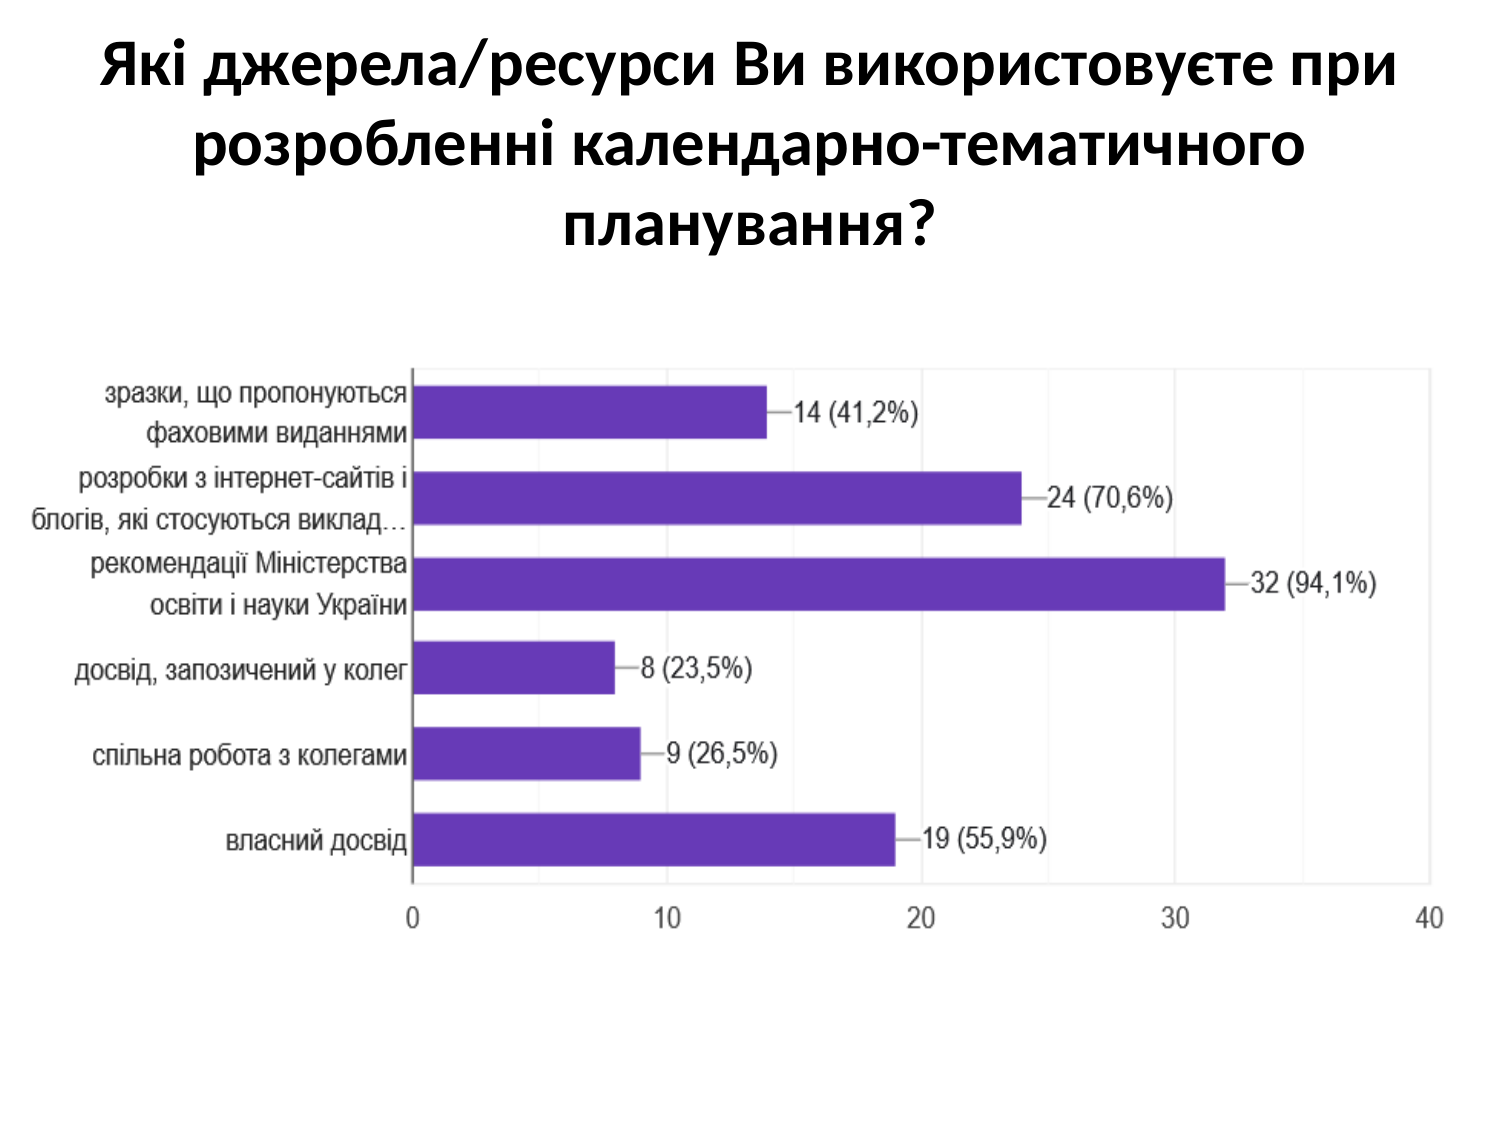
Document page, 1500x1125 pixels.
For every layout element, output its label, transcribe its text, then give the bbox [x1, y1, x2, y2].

title Які джерела/ресурси Ви використовуєте при розробленні календарно-тематичного планування? [75, 45, 1425, 233]
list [6, 349, 1500, 977]
